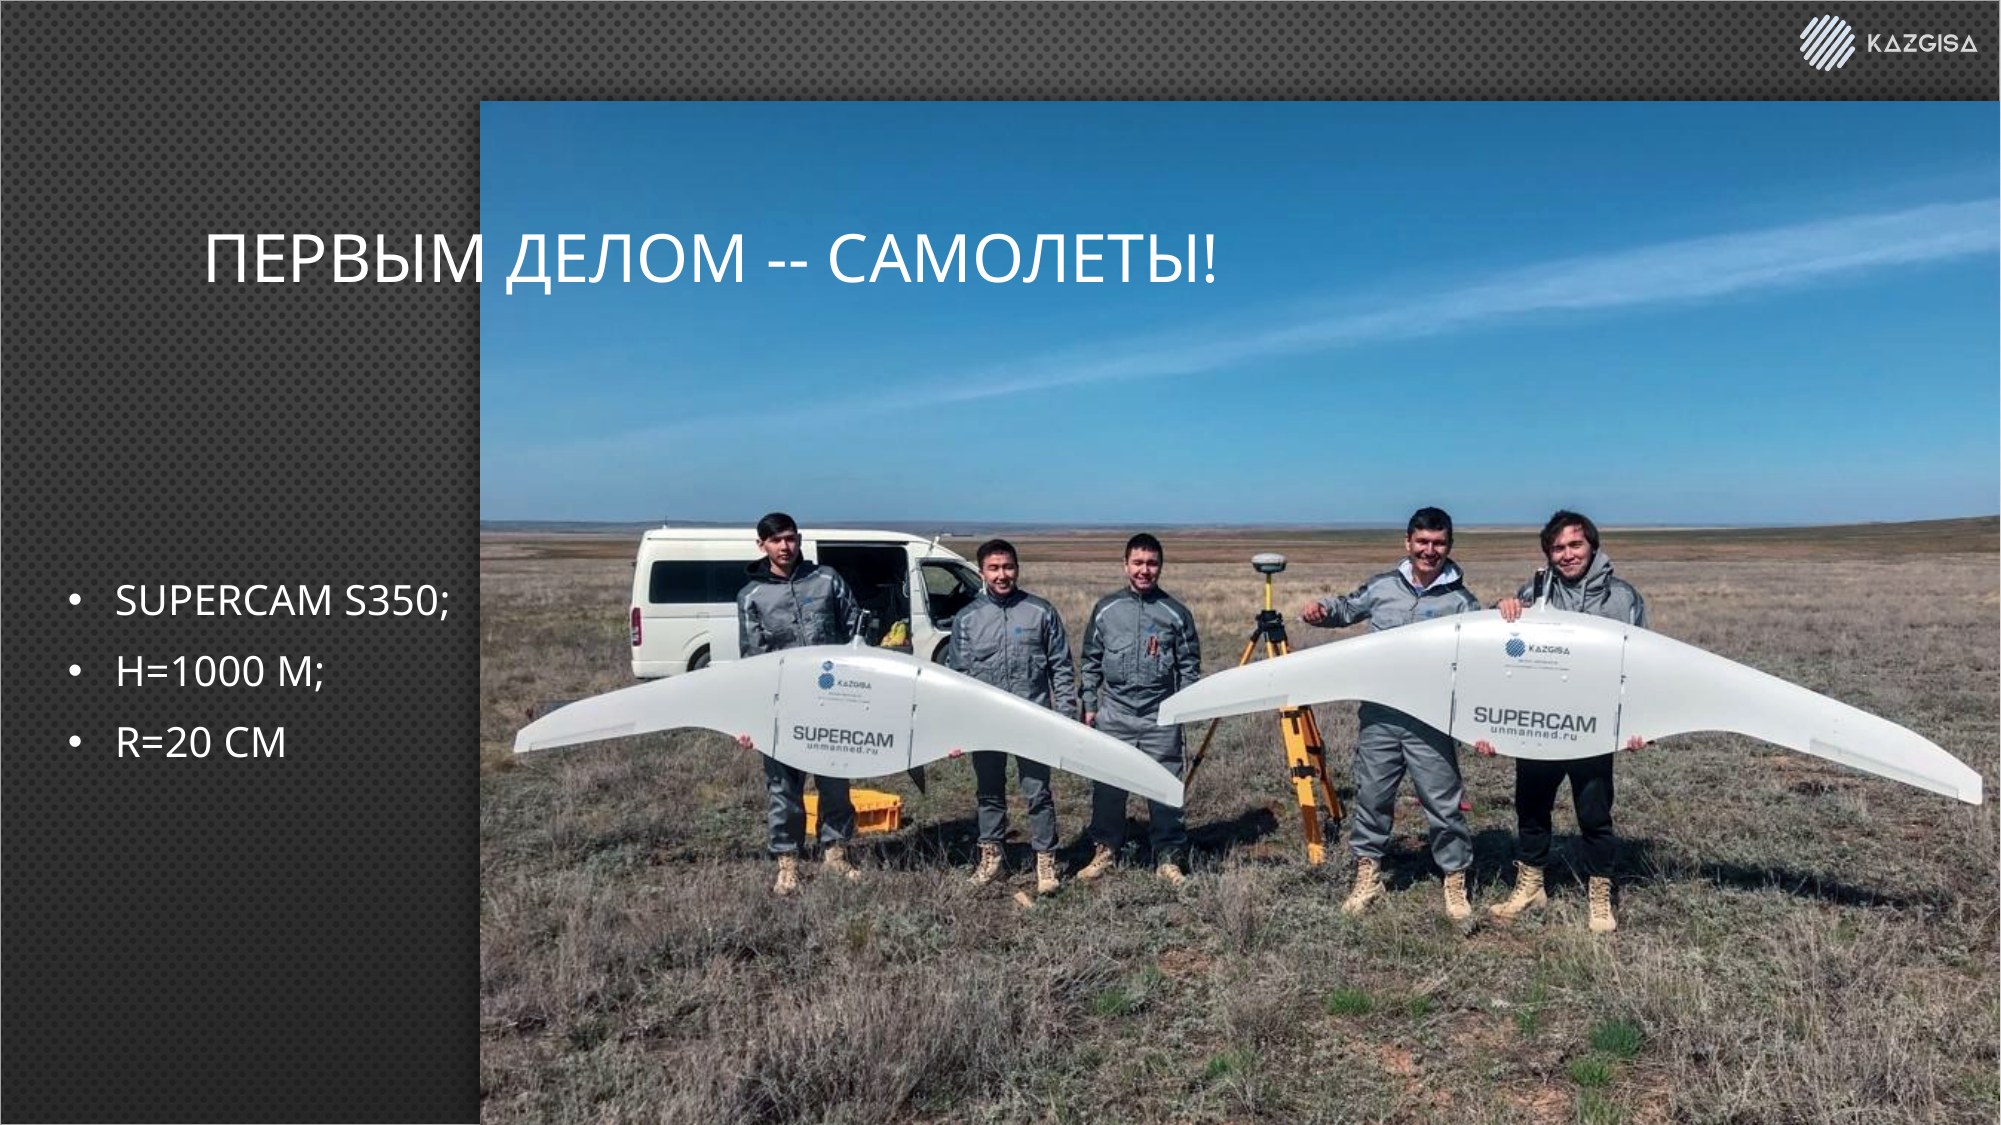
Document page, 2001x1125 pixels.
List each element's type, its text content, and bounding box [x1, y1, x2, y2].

picture [479, 101, 2000, 1125]
list SUPERCAM S350; H=1000 м; r=20 см [52, 413, 479, 926]
title Первым делом -- самолеты! [187, 99, 1813, 413]
